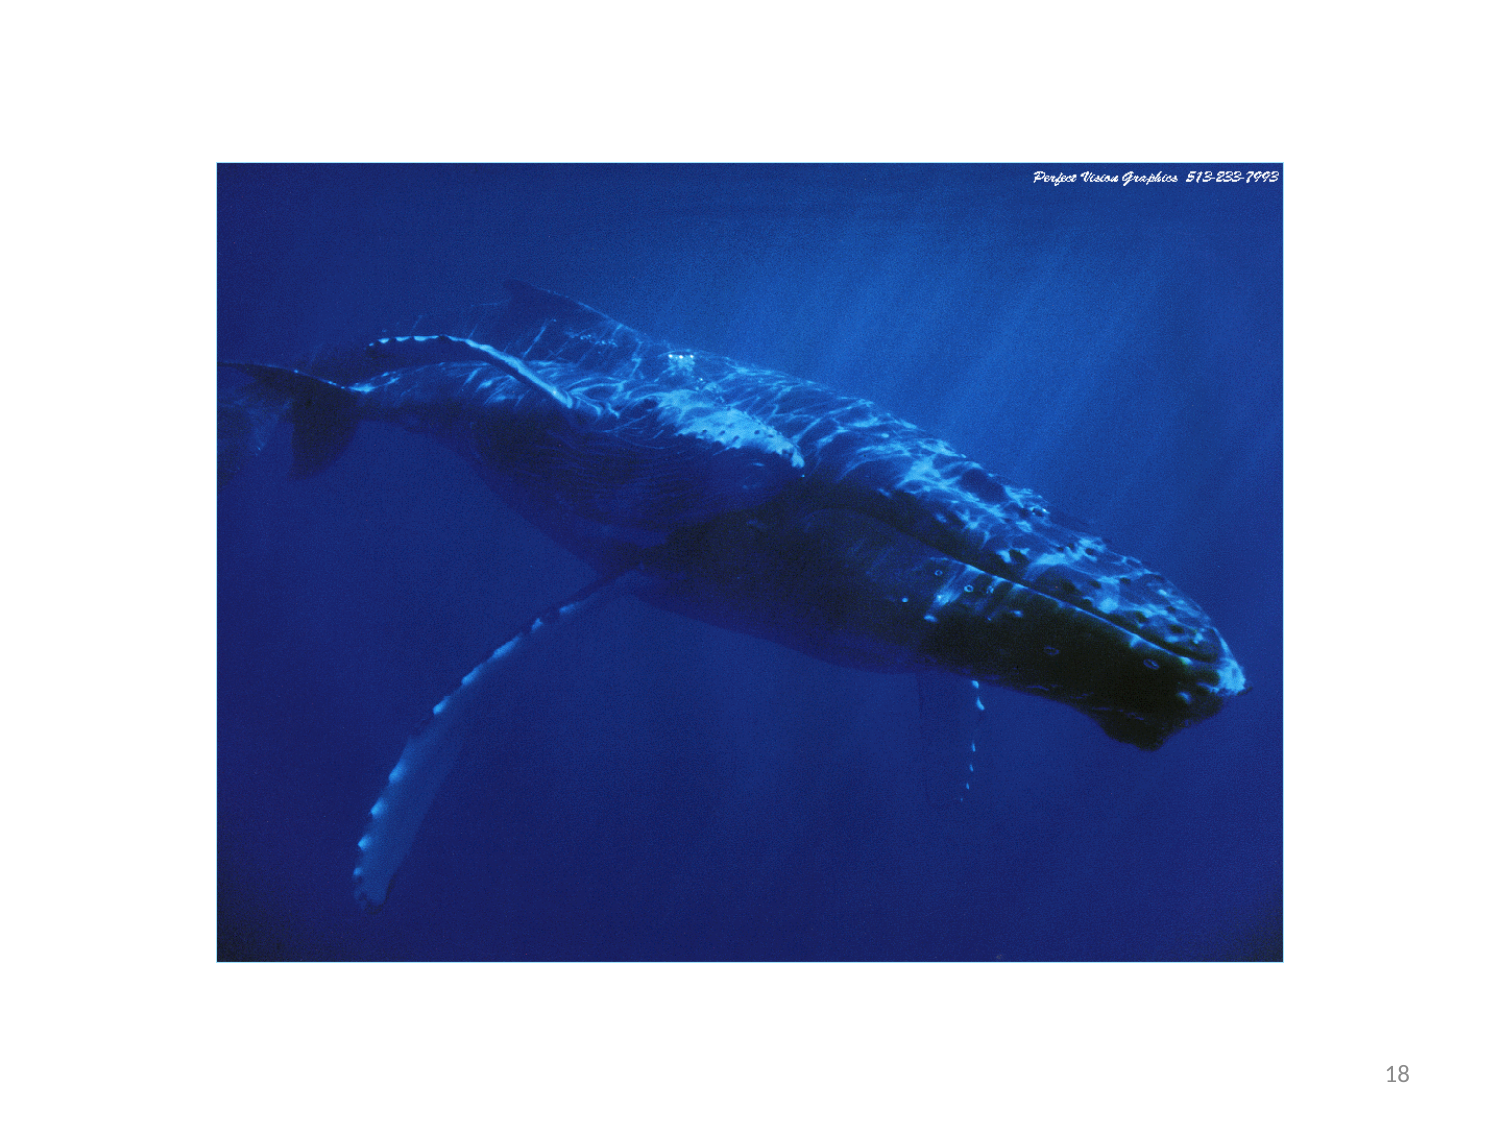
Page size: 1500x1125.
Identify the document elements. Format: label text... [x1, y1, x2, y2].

picture [216, 162, 1284, 963]
slide_number 18 [1074, 1042, 1425, 1103]
